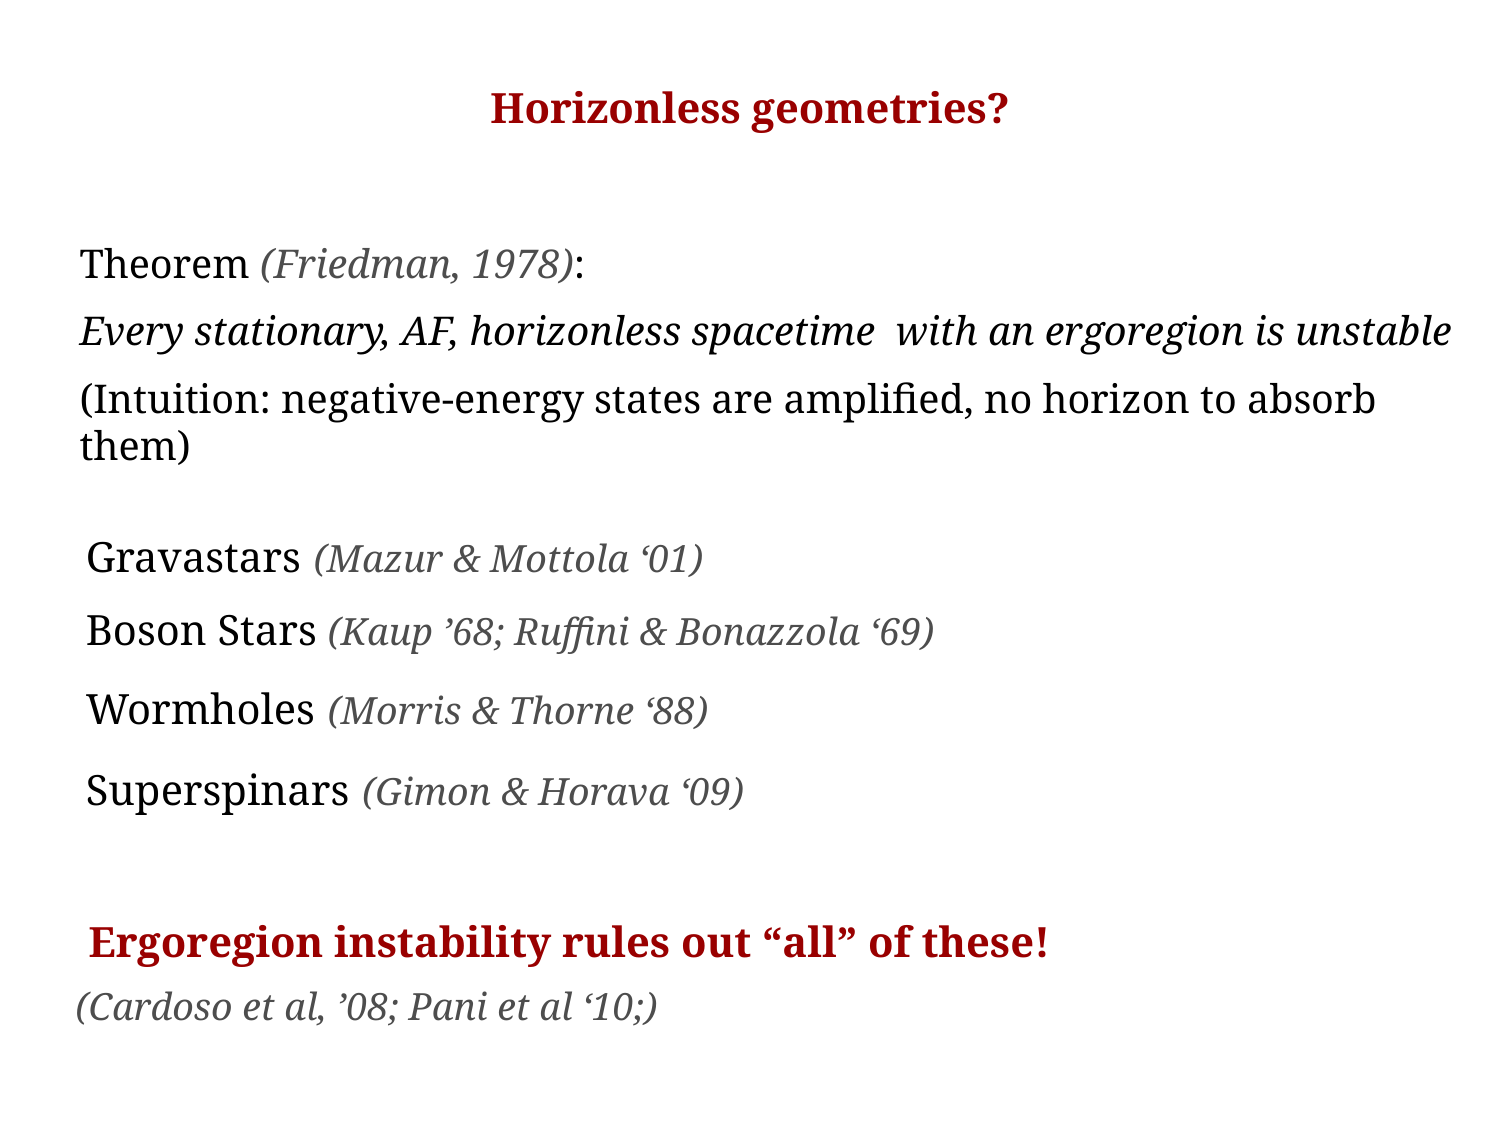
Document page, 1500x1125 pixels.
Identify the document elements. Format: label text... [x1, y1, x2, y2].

text_box (Cardoso et al, ’08; Pani et al ‘10;) [0, 975, 715, 1036]
text_box Theorem (Friedman, 1978): Every stationary, AF, horizonless spacetime with an ergoregion is unstable (Intuition: negative-energy states are amplified, no horizon to absorb them) [64, 231, 1500, 547]
text_box Gravastars (Mazur & Mottola ‘01) Boson Stars (Kaup ’68; Ruffini & Bonazzola ‘69) Wormholes (Morris & Thorne ‘88) Superspinars (Gimon & Horava ‘09) [71, 515, 950, 823]
text_box Ergoregion instability rules out “all” of these! [0, 881, 1075, 998]
text_box Horizonless geometries? [0, 30, 1500, 180]
